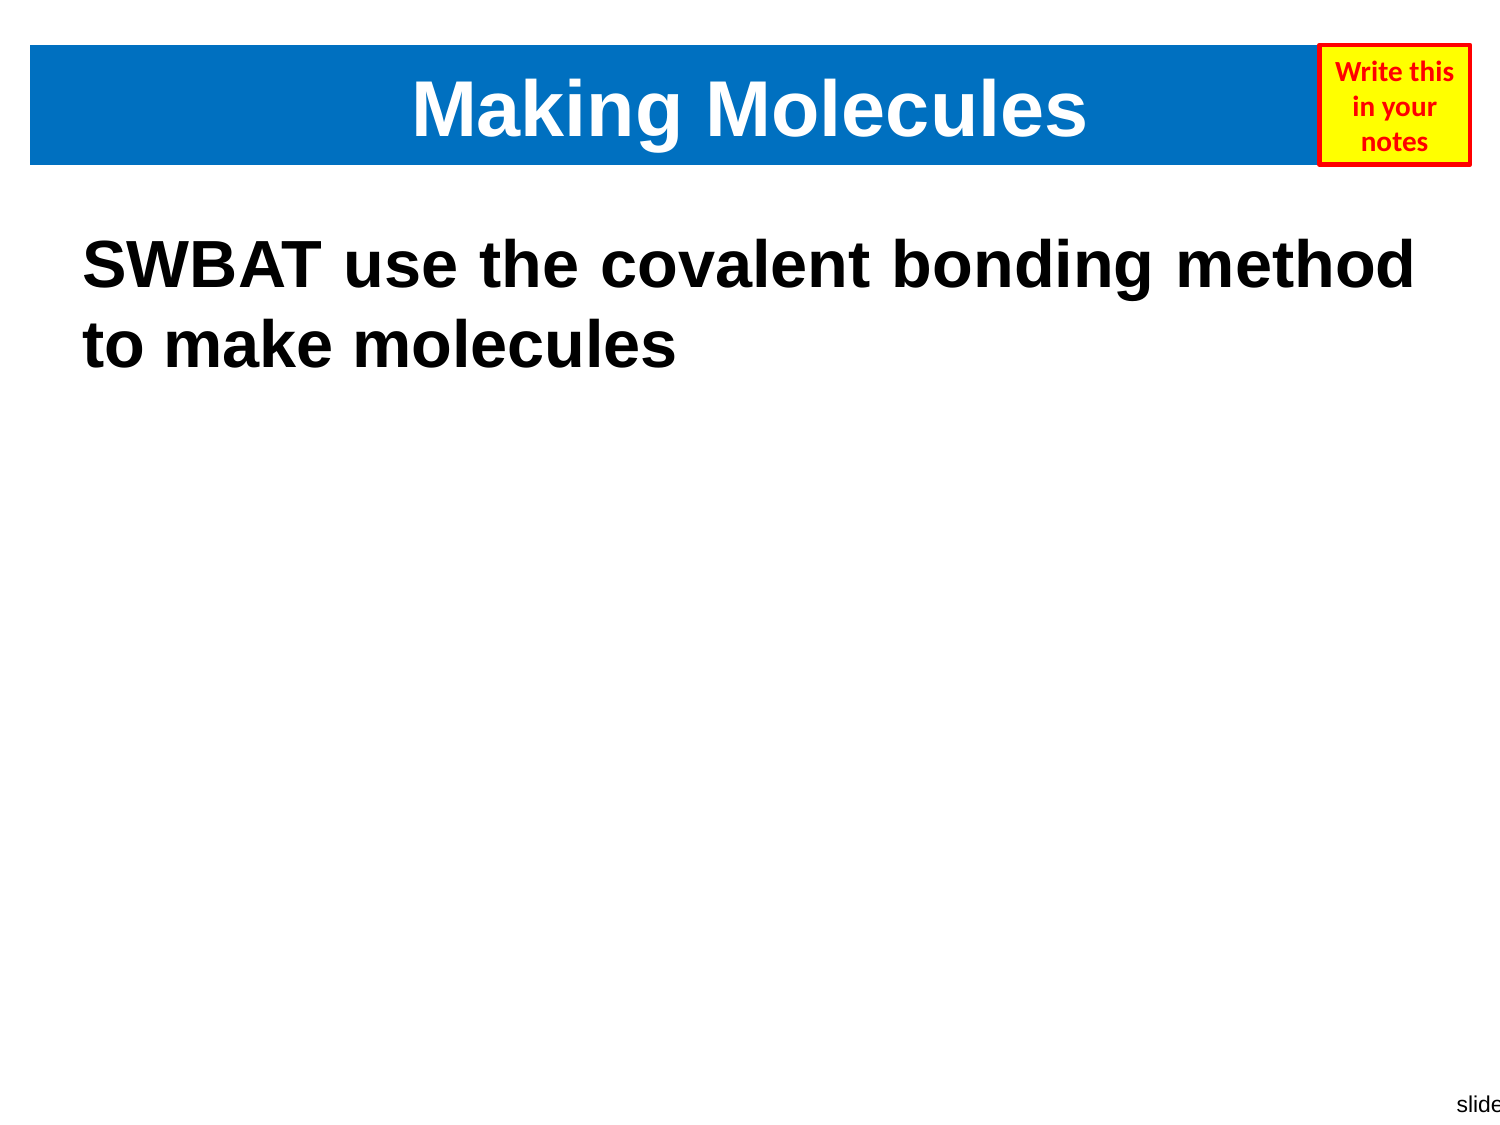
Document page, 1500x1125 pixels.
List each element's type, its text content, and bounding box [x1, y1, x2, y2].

text_box Write this in your notes [1319, 45, 1470, 165]
list SWBAT use the covalent bonding method to make molecules [67, 212, 1433, 1055]
title Making Molecules [30, 45, 1319, 165]
